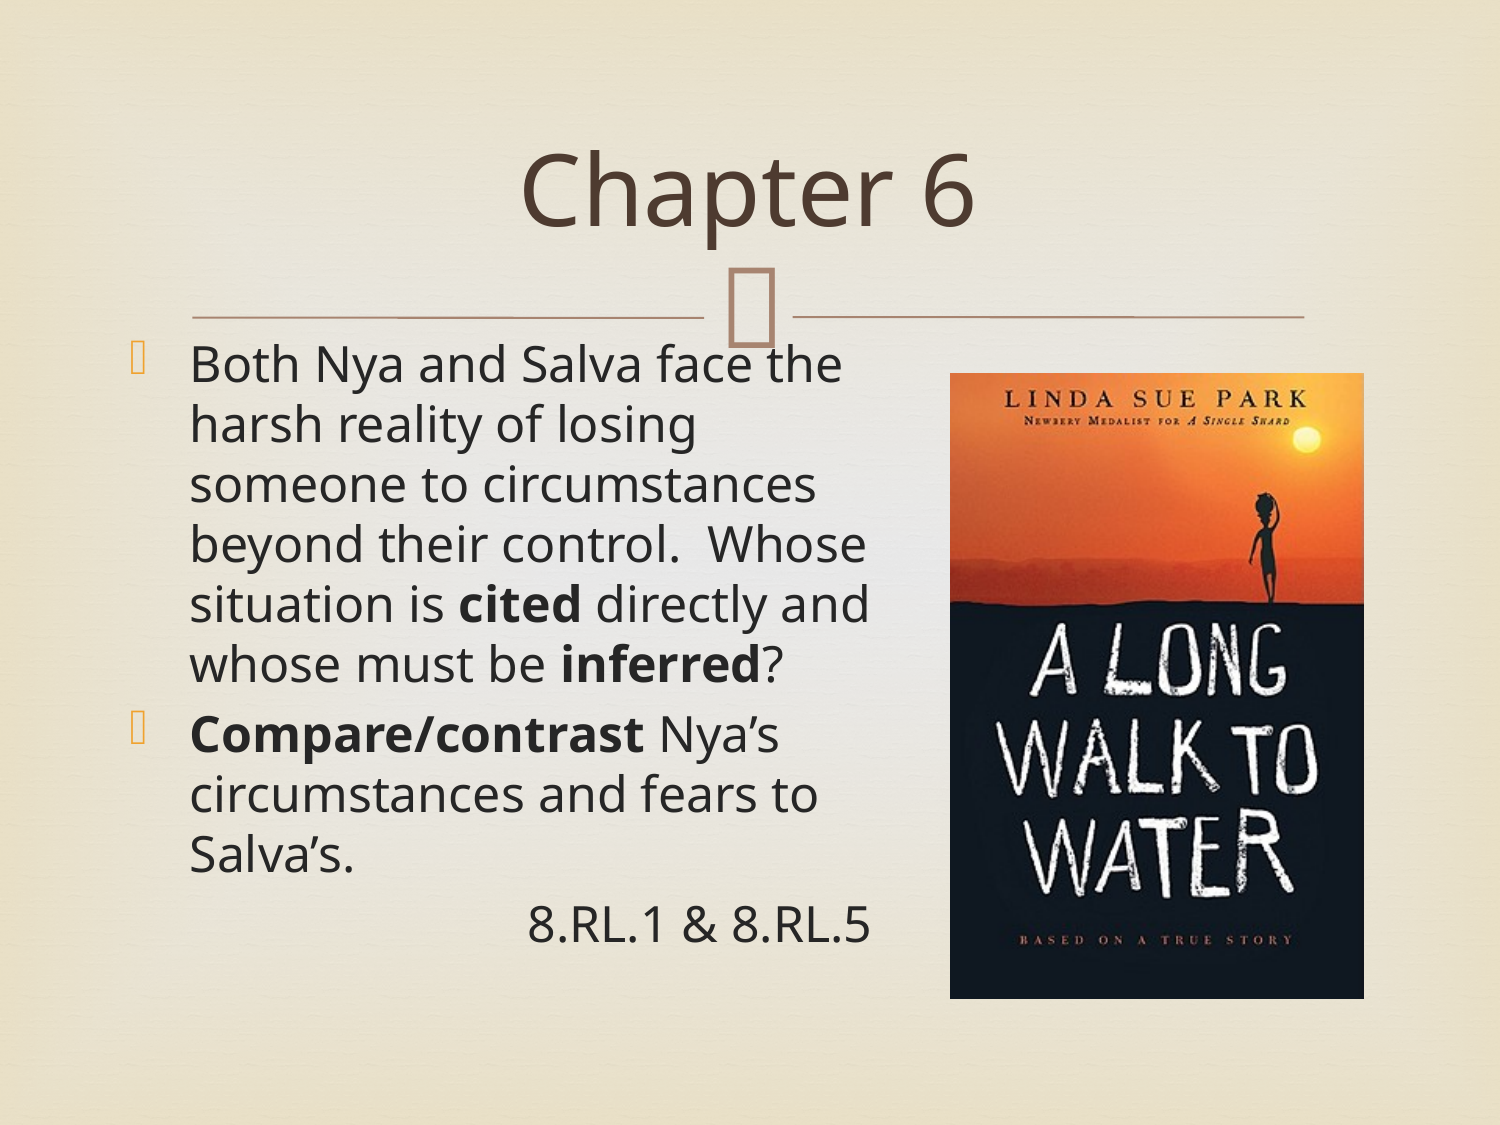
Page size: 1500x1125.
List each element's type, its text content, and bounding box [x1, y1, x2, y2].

list Both Nya and Salva face the harsh reality of losing someone to circumstances beyond their control. Whose situation is cited directly and whose must be inferred? Compare/contrast Nya’s circumstances and fears to Salva’s. 8.RL.1 & 8.RL.5 [114, 324, 888, 1005]
title Chapter 6 [112, 99, 1385, 273]
picture [949, 372, 1365, 999]
